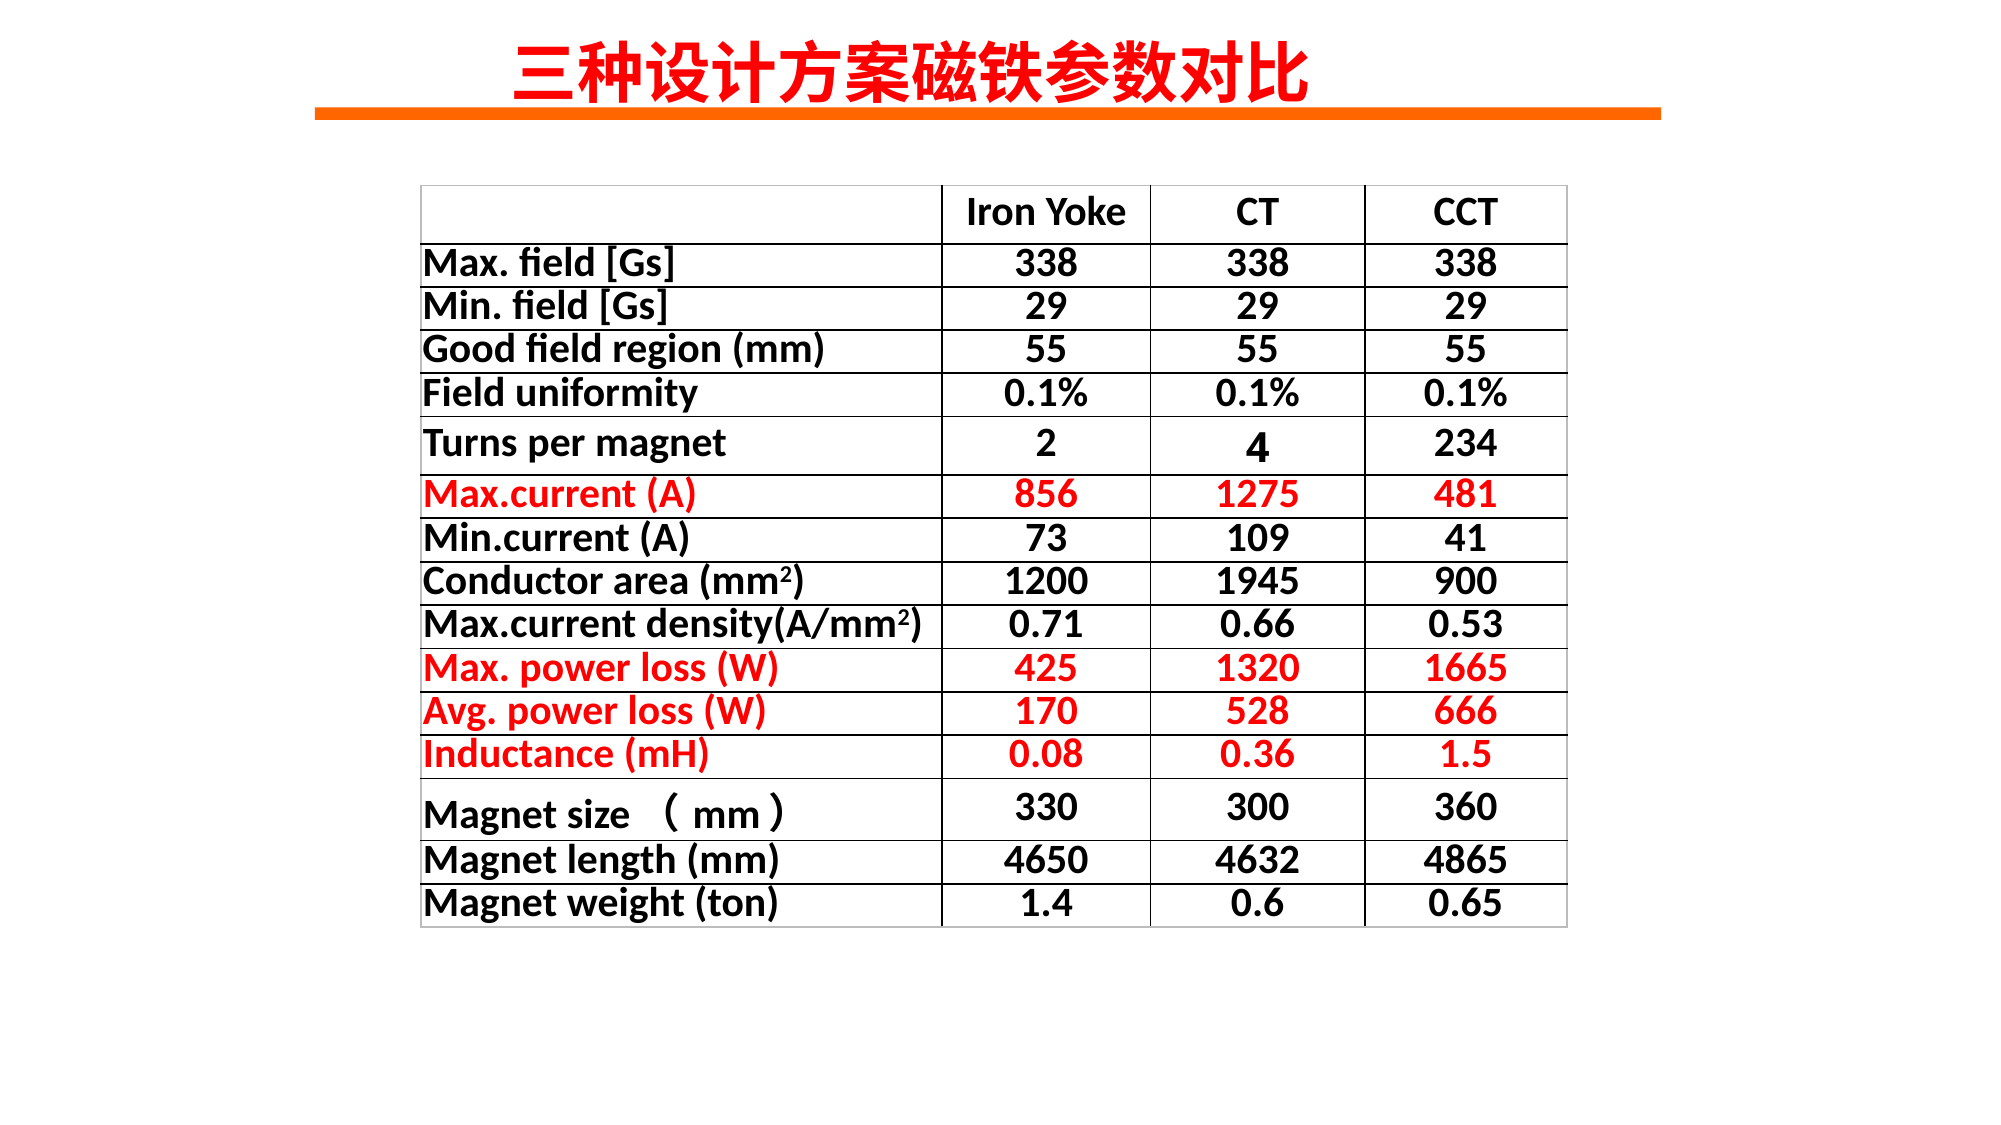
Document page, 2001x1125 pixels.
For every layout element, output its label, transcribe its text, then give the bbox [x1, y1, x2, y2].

table_cell 55 [1151, 331, 1364, 372]
table_cell 73 [943, 519, 1150, 561]
table_cell 666 [1366, 693, 1566, 734]
table_cell 0.71 [943, 606, 1150, 648]
table_cell 338 [1151, 245, 1364, 286]
table_cell 856 [943, 476, 1150, 517]
table_cell 55 [943, 331, 1150, 372]
text_box 三种设计方案磁铁参数对比 [495, 14, 1532, 86]
table_cell Min. field [Gs] [422, 288, 941, 329]
table_header CCT [1366, 186, 1566, 243]
table_cell 109 [1151, 519, 1364, 561]
table_cell 1200 [943, 563, 1150, 604]
table_cell 338 [1366, 245, 1566, 286]
table_cell 29 [943, 288, 1150, 329]
table_cell 29 [1366, 288, 1566, 329]
table_cell 170 [943, 693, 1150, 734]
table_cell 1275 [1151, 476, 1364, 517]
table_cell Conductor area (mm2) [422, 563, 941, 604]
table_cell 0.53 [1366, 606, 1566, 648]
table_cell Max.current density(A/mm2) [422, 606, 941, 648]
table_cell 234 [1366, 417, 1566, 474]
table_cell 1945 [1151, 563, 1364, 604]
table_cell 528 [1151, 693, 1364, 734]
table_cell 1665 [1366, 649, 1566, 691]
table_cell 4 [1151, 417, 1364, 474]
table_cell 900 [1366, 563, 1566, 604]
table_cell 338 [943, 245, 1150, 286]
table_cell Turns per magnet [422, 417, 941, 474]
table_cell 4632 [1151, 841, 1364, 883]
table_header Iron Yoke [943, 186, 1150, 243]
table_cell 481 [1366, 476, 1566, 517]
table_cell Max. field [Gs] [422, 245, 941, 286]
table_cell 1320 [1151, 649, 1364, 691]
table_cell 0.65 [1366, 885, 1566, 926]
table_cell Magnet length (mm) [422, 841, 941, 883]
table_cell 2 [943, 417, 1150, 474]
table_cell 425 [943, 649, 1150, 691]
table_cell 0.6 [1151, 885, 1364, 926]
table_cell Inductance (mH) [422, 736, 941, 778]
table_cell 0.36 [1151, 736, 1364, 778]
table_cell 0.1% [1366, 374, 1566, 416]
table_cell 1.4 [943, 885, 1150, 926]
table_cell 330 [943, 779, 1150, 840]
table_header CT [1151, 186, 1364, 243]
table_cell 0.1% [1151, 374, 1364, 416]
table_cell 300 [1151, 779, 1364, 840]
table_cell 0.66 [1151, 606, 1364, 648]
table_cell 0.1% [943, 374, 1150, 416]
table_cell 0.08 [943, 736, 1150, 778]
table_cell 55 [1366, 331, 1566, 372]
table_cell Avg. power loss (W) [422, 693, 941, 734]
table_header [422, 186, 941, 243]
table_cell 41 [1366, 519, 1566, 561]
table_cell 360 [1366, 779, 1566, 840]
table_cell 4865 [1366, 841, 1566, 883]
table_cell 29 [1151, 288, 1364, 329]
table_cell Field uniformity [422, 374, 941, 416]
table_cell Max.current (A) [422, 476, 941, 517]
table_cell Good field region (mm) [422, 331, 941, 372]
table_cell Magnet size（mm） [422, 779, 941, 840]
table_cell Max. power loss (W) [422, 649, 941, 691]
table_cell 1.5 [1366, 736, 1566, 778]
table_cell 4650 [943, 841, 1150, 883]
table_cell Min.current (A) [422, 519, 941, 561]
table_cell Magnet weight (ton) [422, 885, 941, 926]
